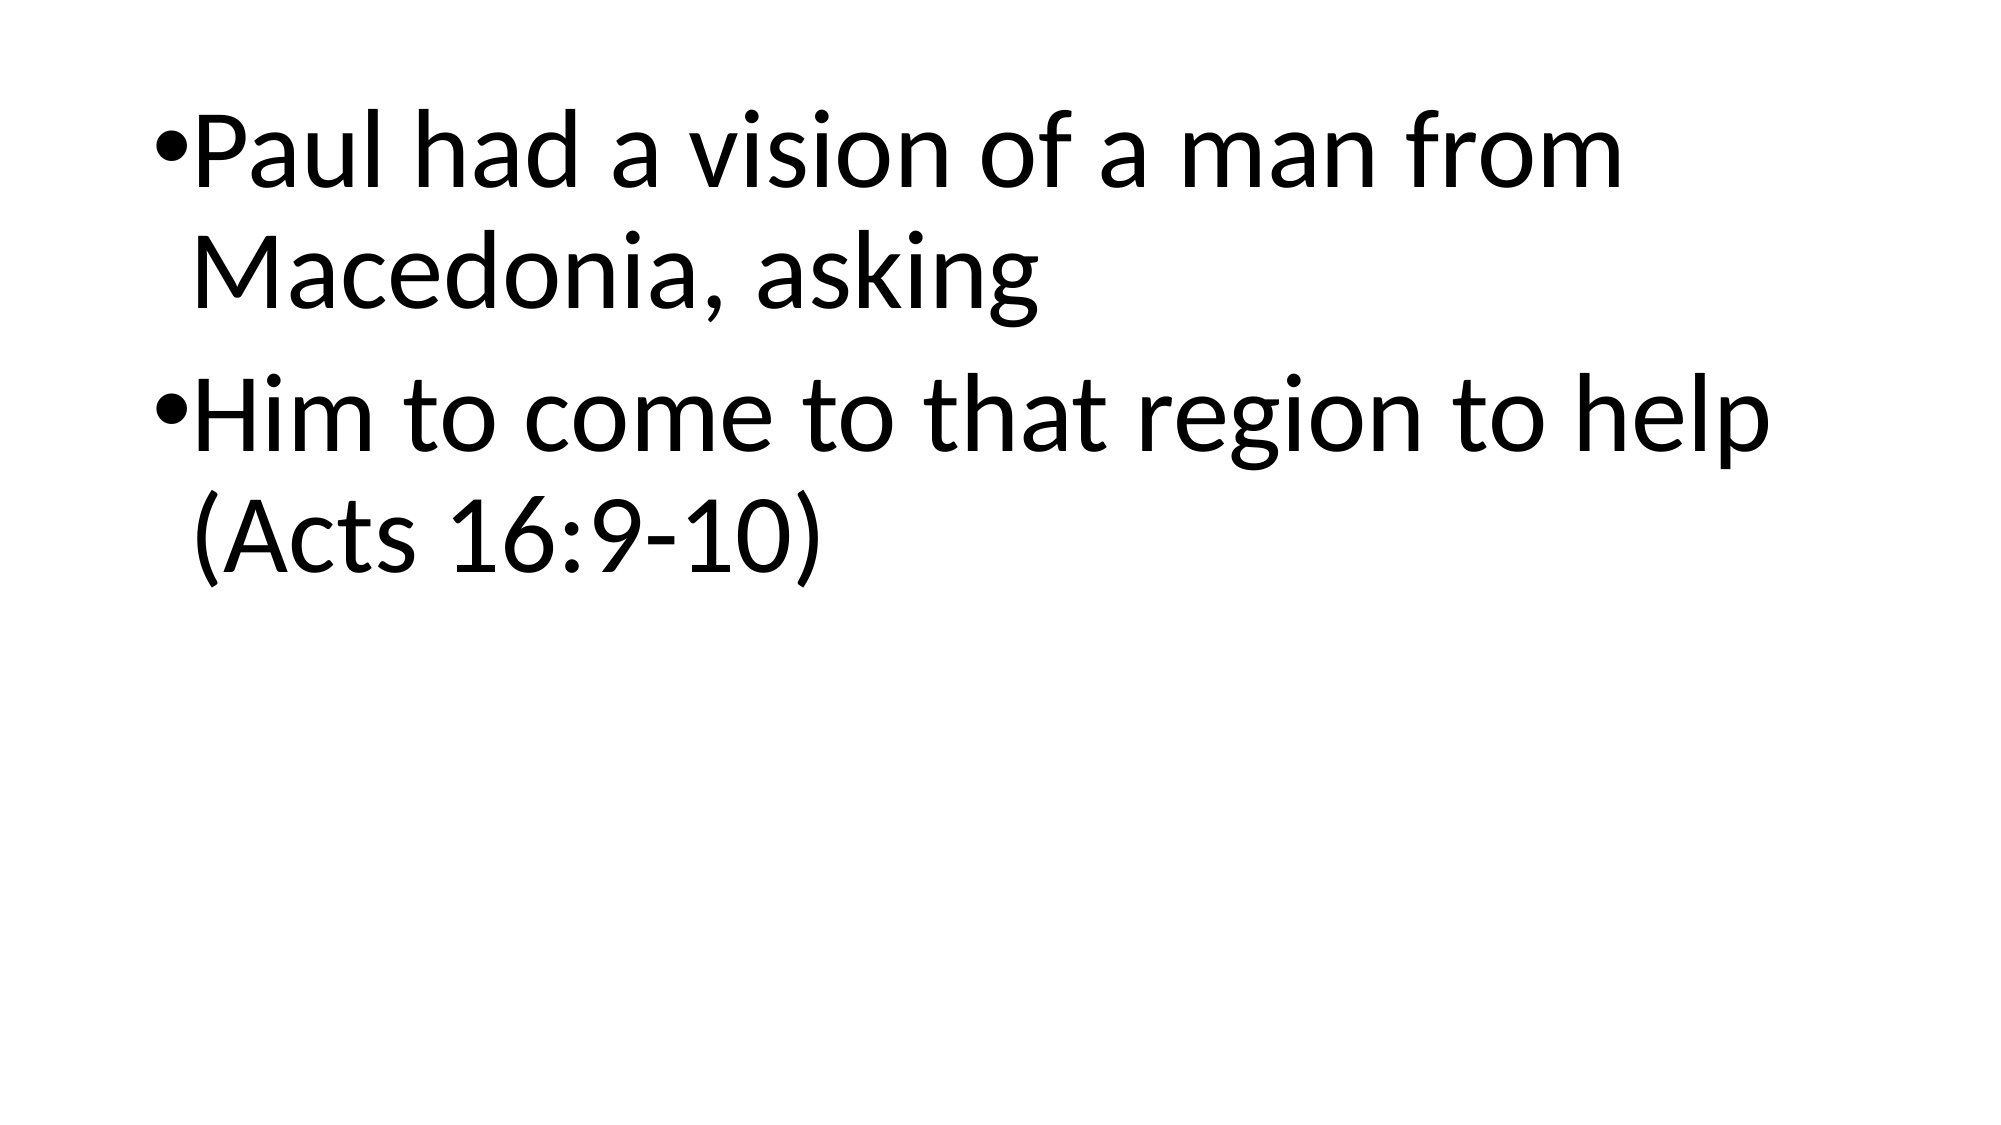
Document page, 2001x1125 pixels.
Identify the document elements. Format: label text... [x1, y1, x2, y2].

list Paul had a vision of a man from Macedonia, asking Him to come to that region to help (Acts 16:9-10) [137, 82, 1863, 1014]
